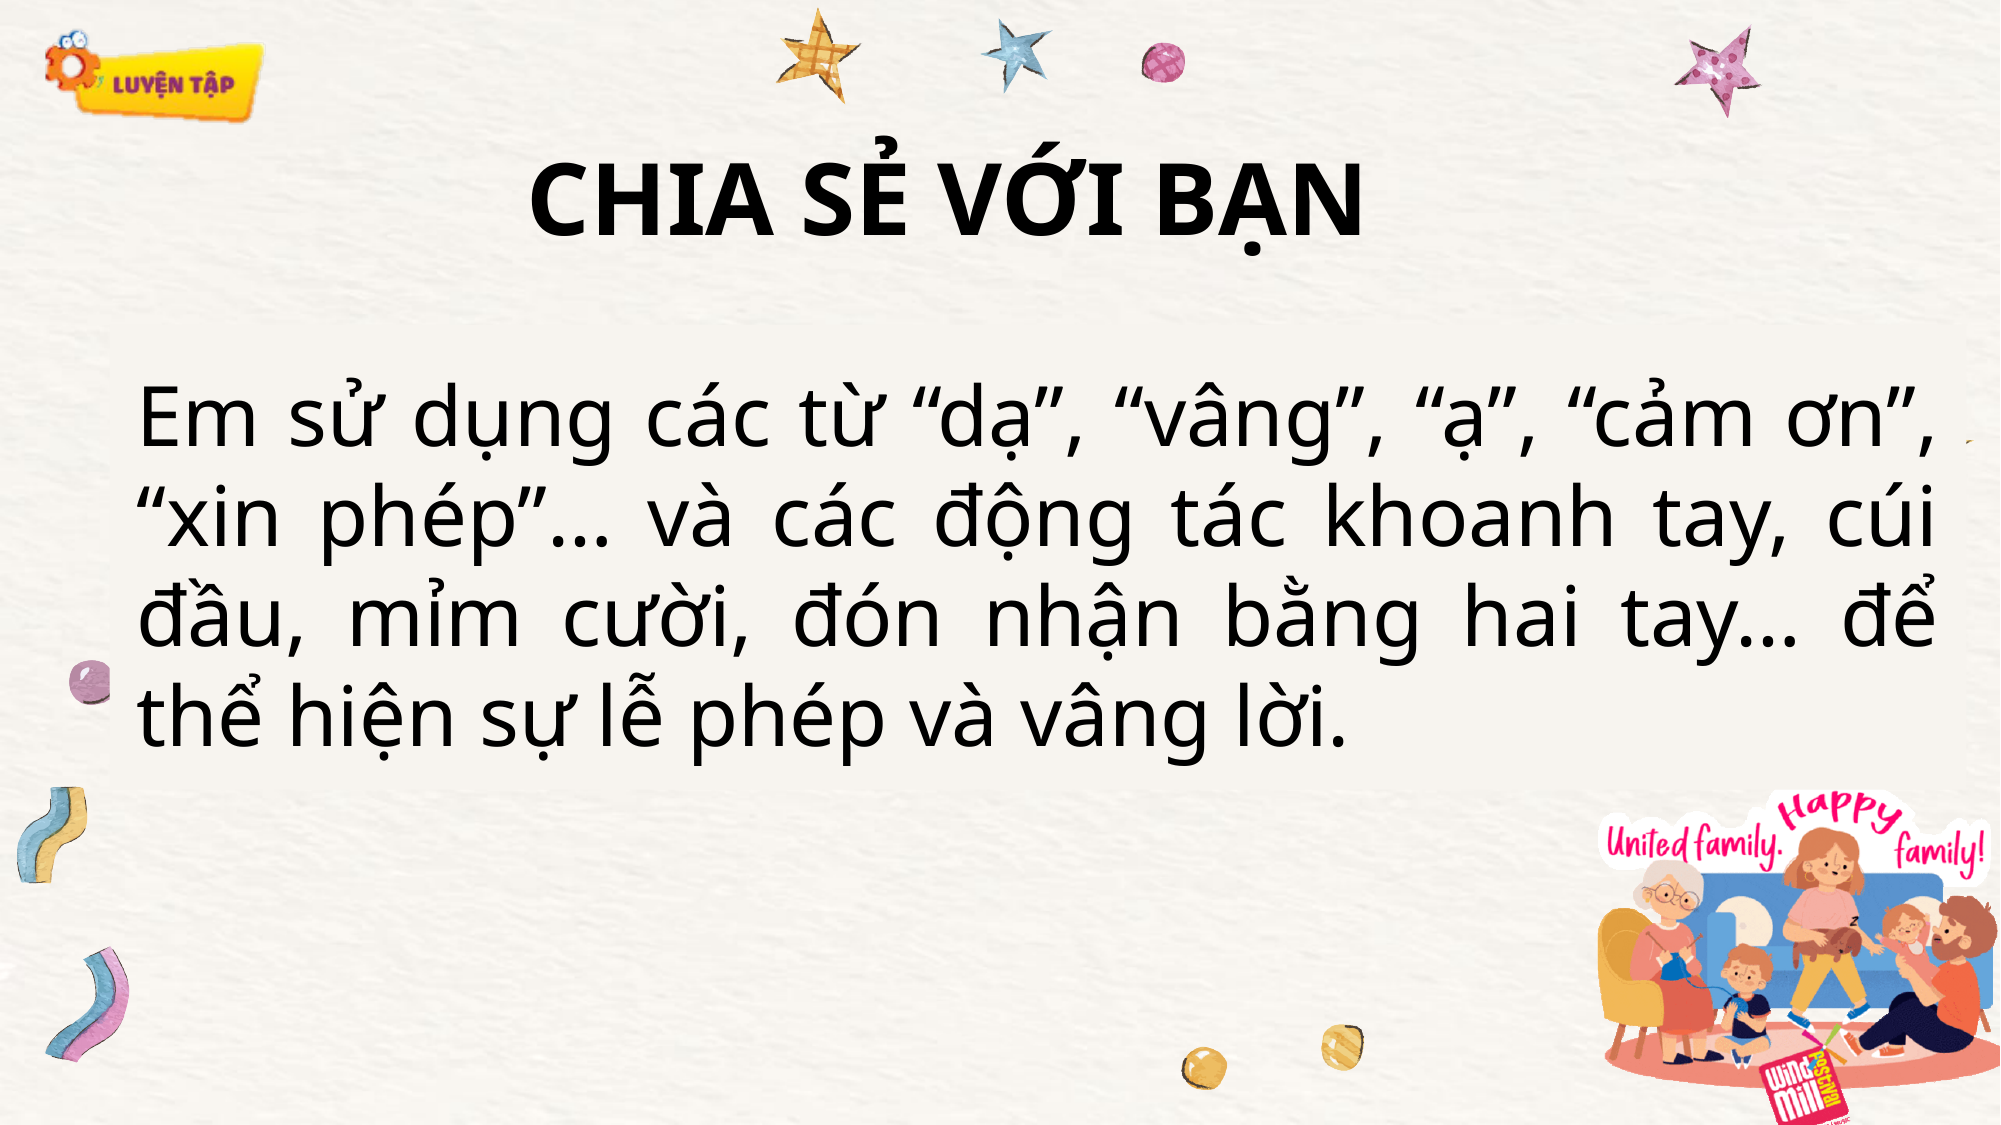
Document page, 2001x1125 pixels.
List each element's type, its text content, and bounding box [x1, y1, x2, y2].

picture [0, 0, 2000, 1125]
text_box CHIA SẺ VỚI BẠN [500, 0, 2000, 282]
text_box Em sử dụng các từ “dạ”, “vâng”, “ạ”, “cảm ơn”, “xin phép”… và các động tác khoanh tay, cúi đầu, mỉm cười, đón nhận bằng hai tay… để thể hiện sự lễ phép và vâng lời. [109, 324, 1967, 790]
